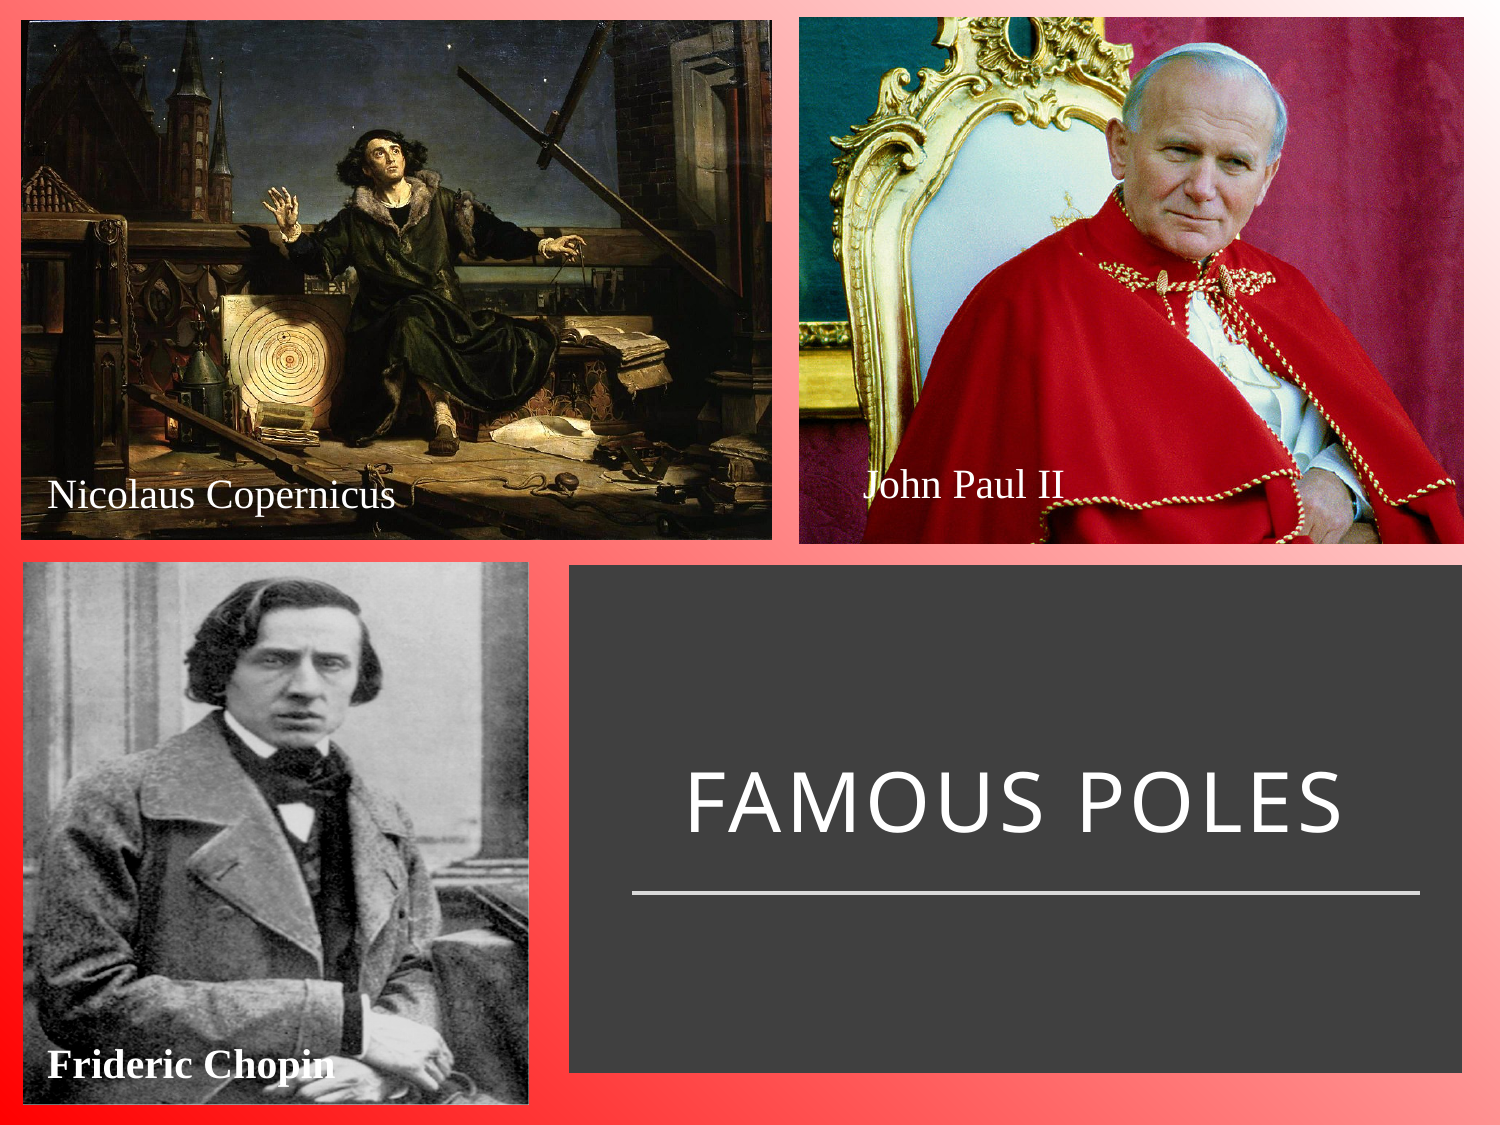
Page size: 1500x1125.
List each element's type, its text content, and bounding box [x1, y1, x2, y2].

picture [23, 562, 529, 1105]
picture [21, 20, 772, 540]
text_box [578, 575, 1453, 1064]
text_box Famous Poles [608, 648, 1426, 861]
picture [799, 16, 1464, 544]
